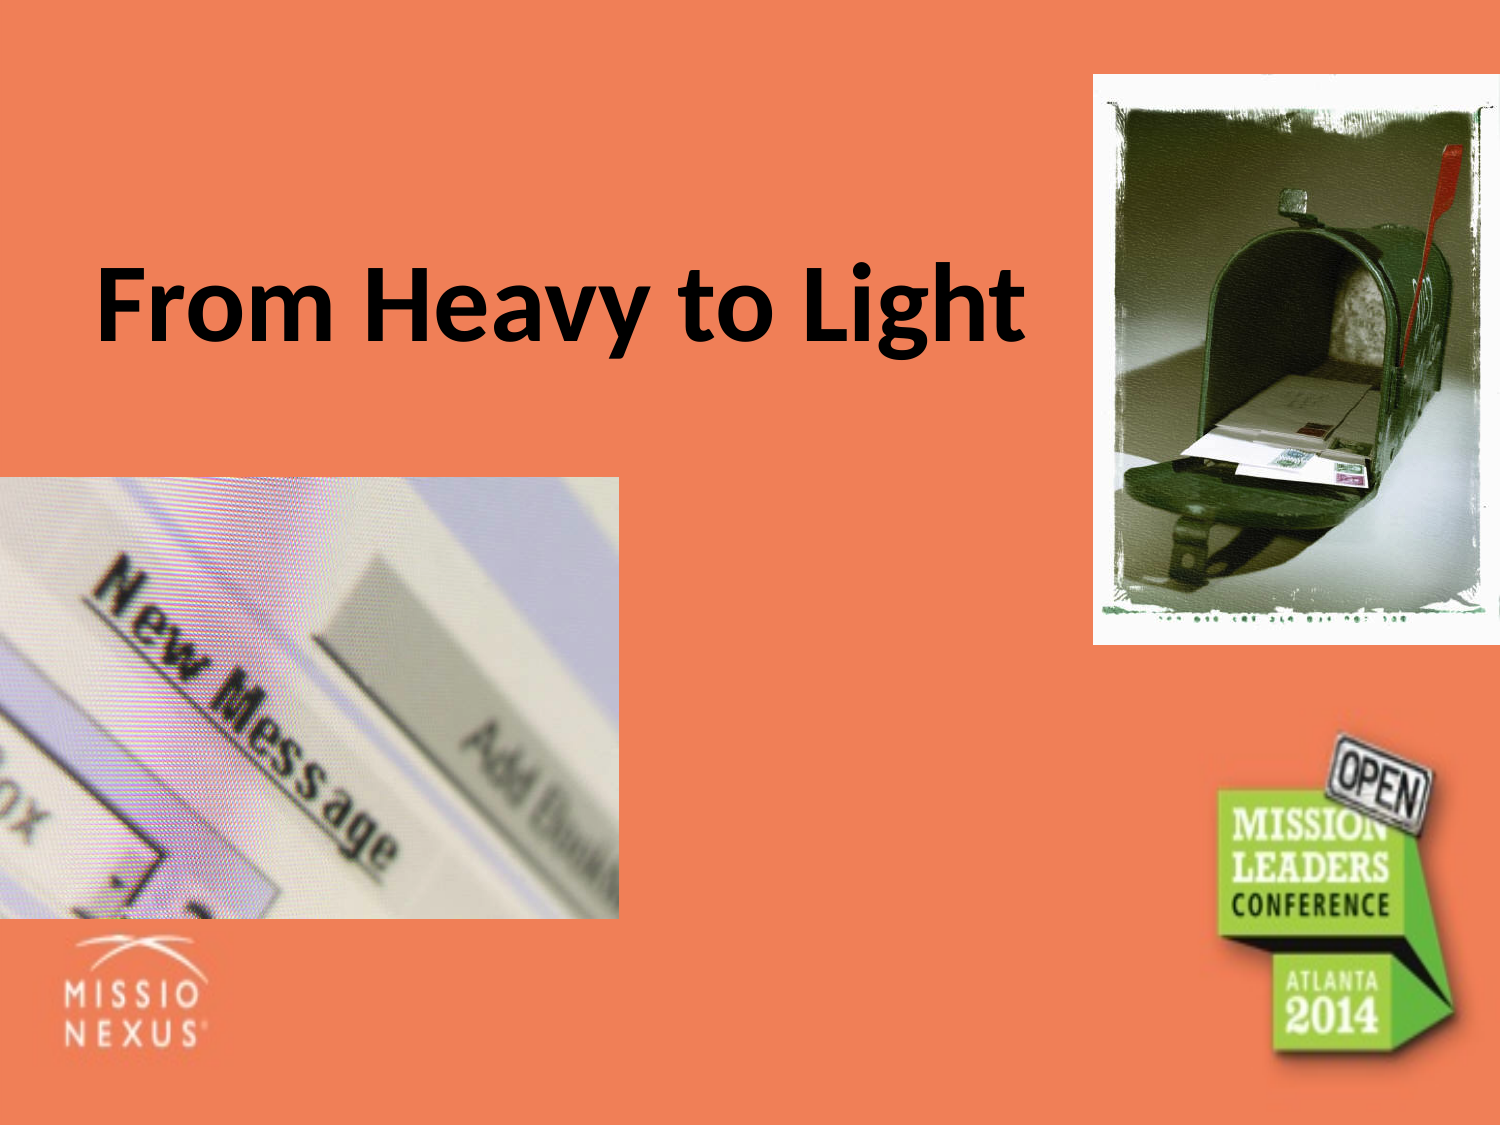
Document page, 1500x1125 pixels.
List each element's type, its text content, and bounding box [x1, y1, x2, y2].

picture [0, 0, 1500, 1125]
title From Heavy to Light [0, 202, 1087, 391]
